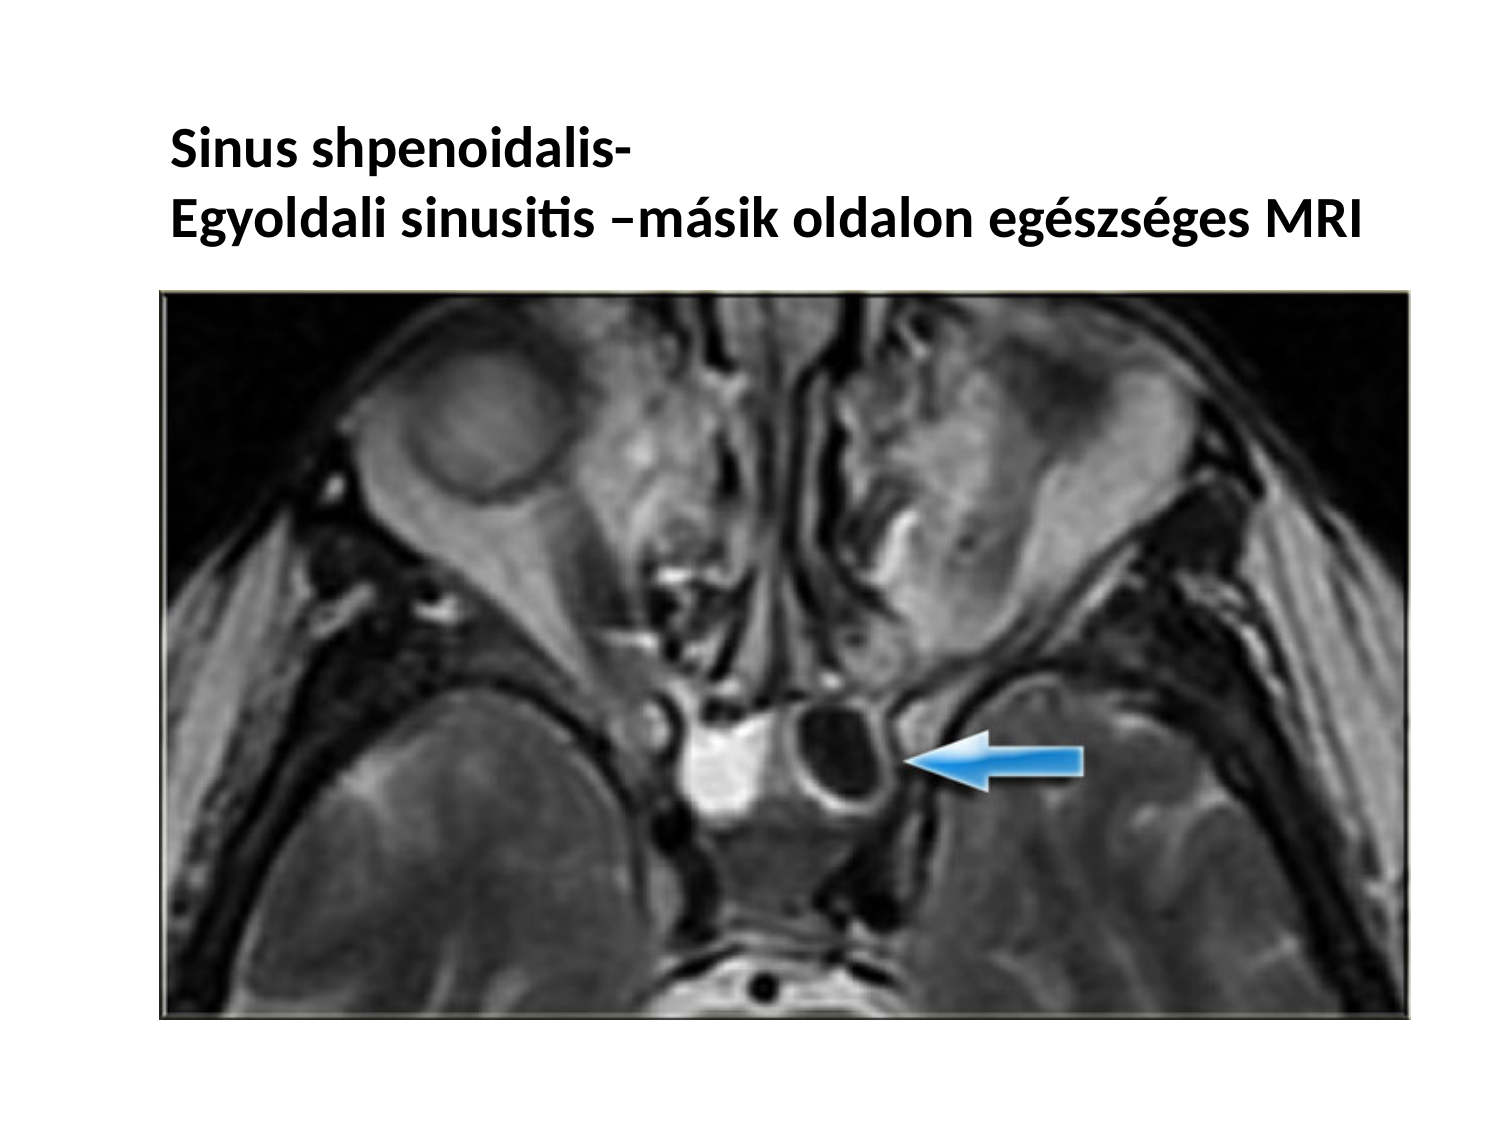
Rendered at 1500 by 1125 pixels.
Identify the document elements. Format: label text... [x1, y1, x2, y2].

text_box Sinus shpenoidalis- Egyoldali sinusitis –másik oldalon egészséges MRI [156, 101, 1443, 257]
picture [159, 290, 1411, 1021]
